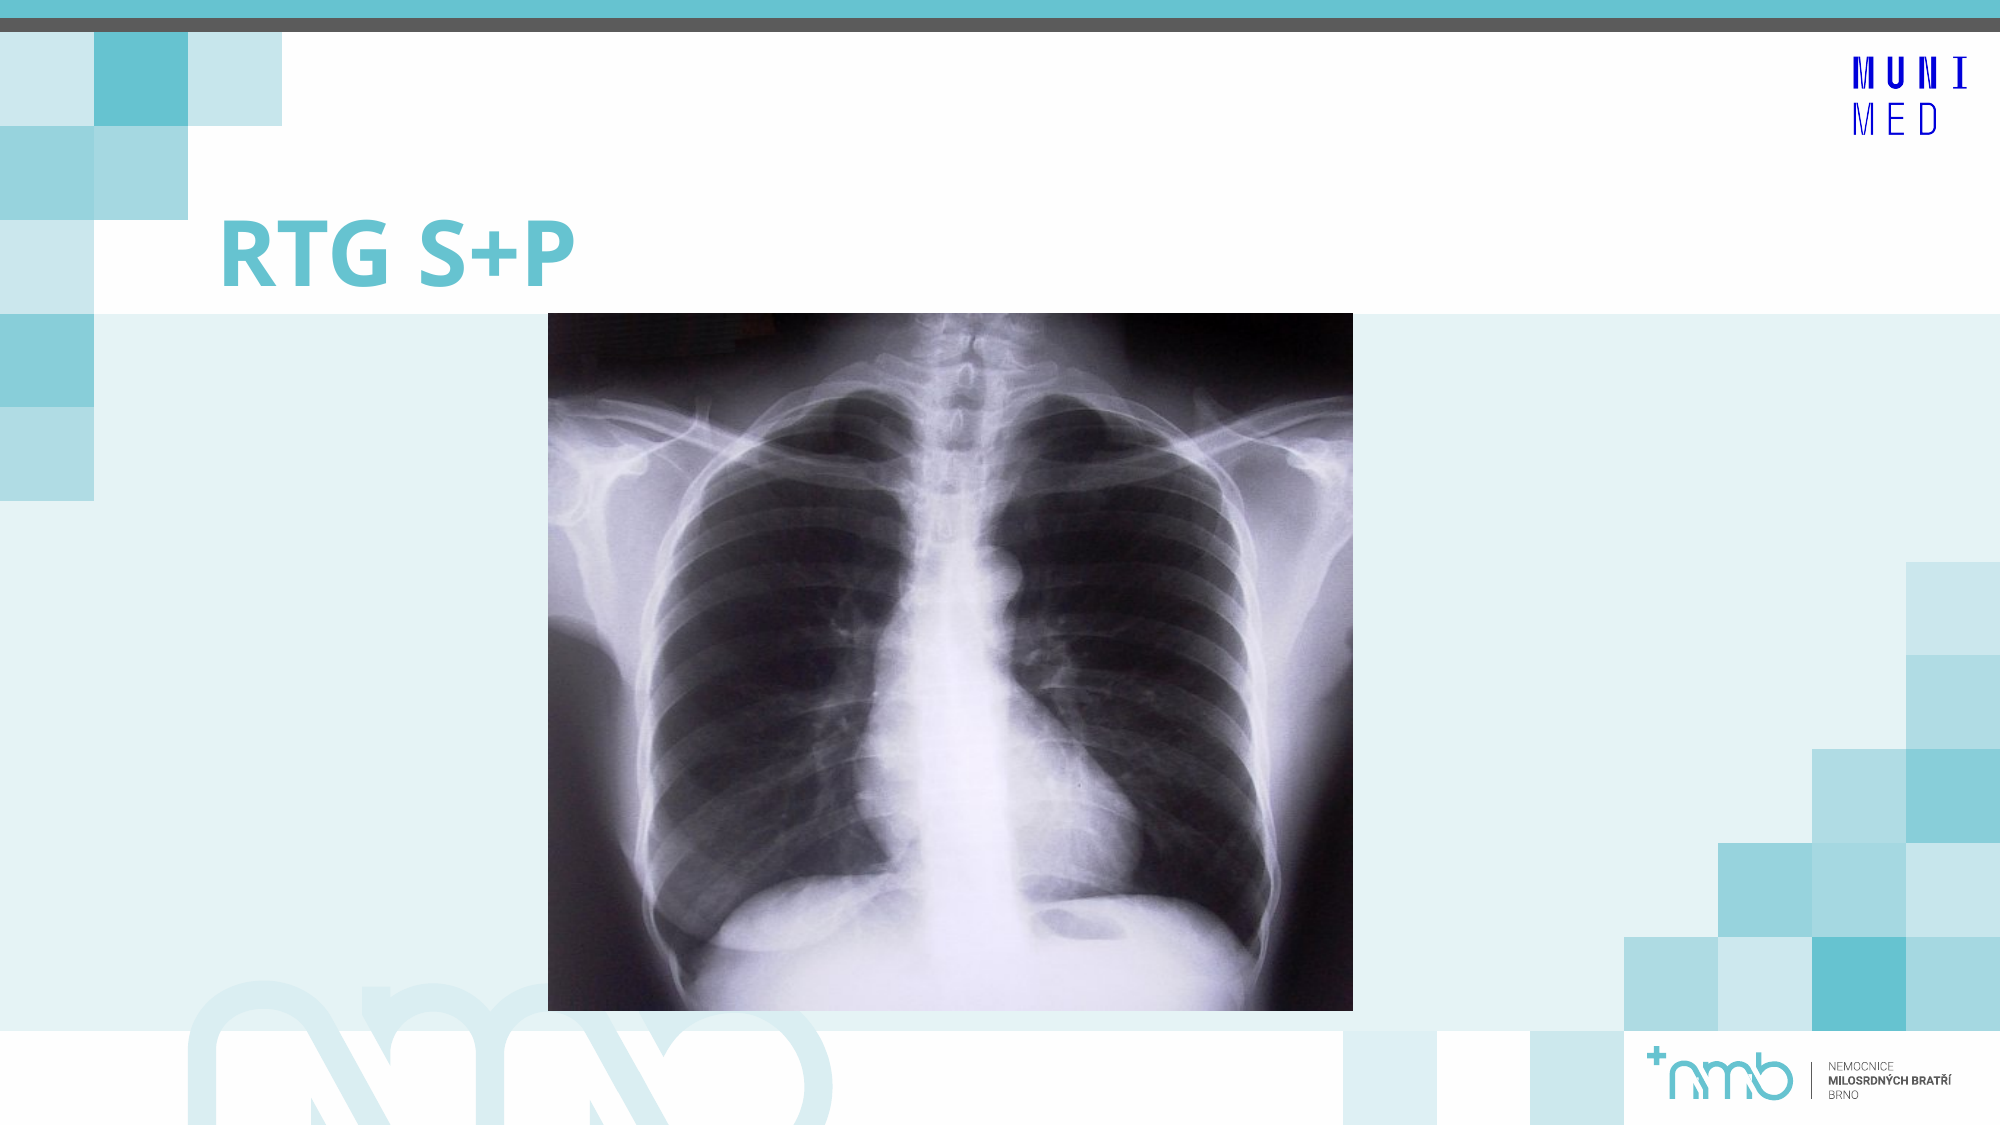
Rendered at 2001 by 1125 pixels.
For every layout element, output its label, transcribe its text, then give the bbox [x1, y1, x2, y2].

picture [1833, 36, 1987, 155]
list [548, 313, 1353, 1011]
title RTG S+P [201, 136, 1911, 314]
